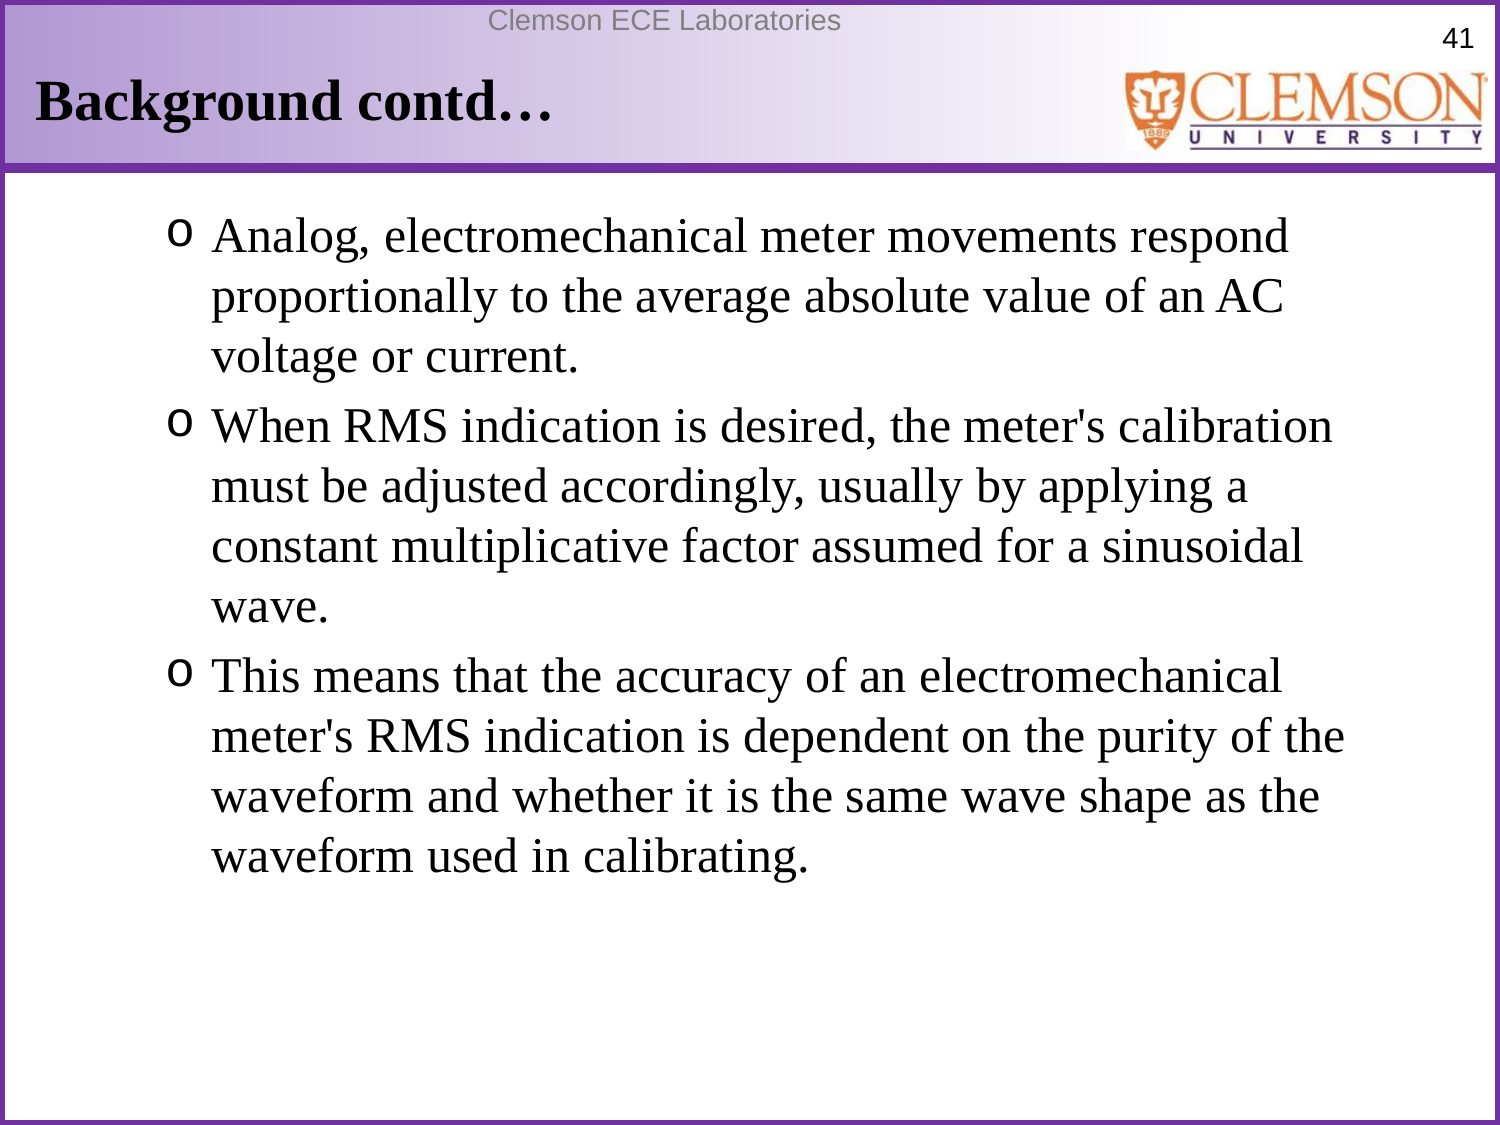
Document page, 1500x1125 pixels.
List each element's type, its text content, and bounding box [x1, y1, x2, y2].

list Analog, electromechanical meter movements respond proportionally to the average absolute value of an AC voltage or current. When RMS indication is desired, the meter's calibration must be adjusted accordingly, usually by applying a constant multiplicative factor assumed for a sinusoidal wave. This means that the accuracy of an electromechanical meter's RMS indication is dependent on the purity of the waveform and whether it is the same wave shape as the waveform used in calibrating. [74, 195, 1426, 1100]
title Background contd… [20, 34, 1113, 160]
picture [1125, 70, 1488, 150]
